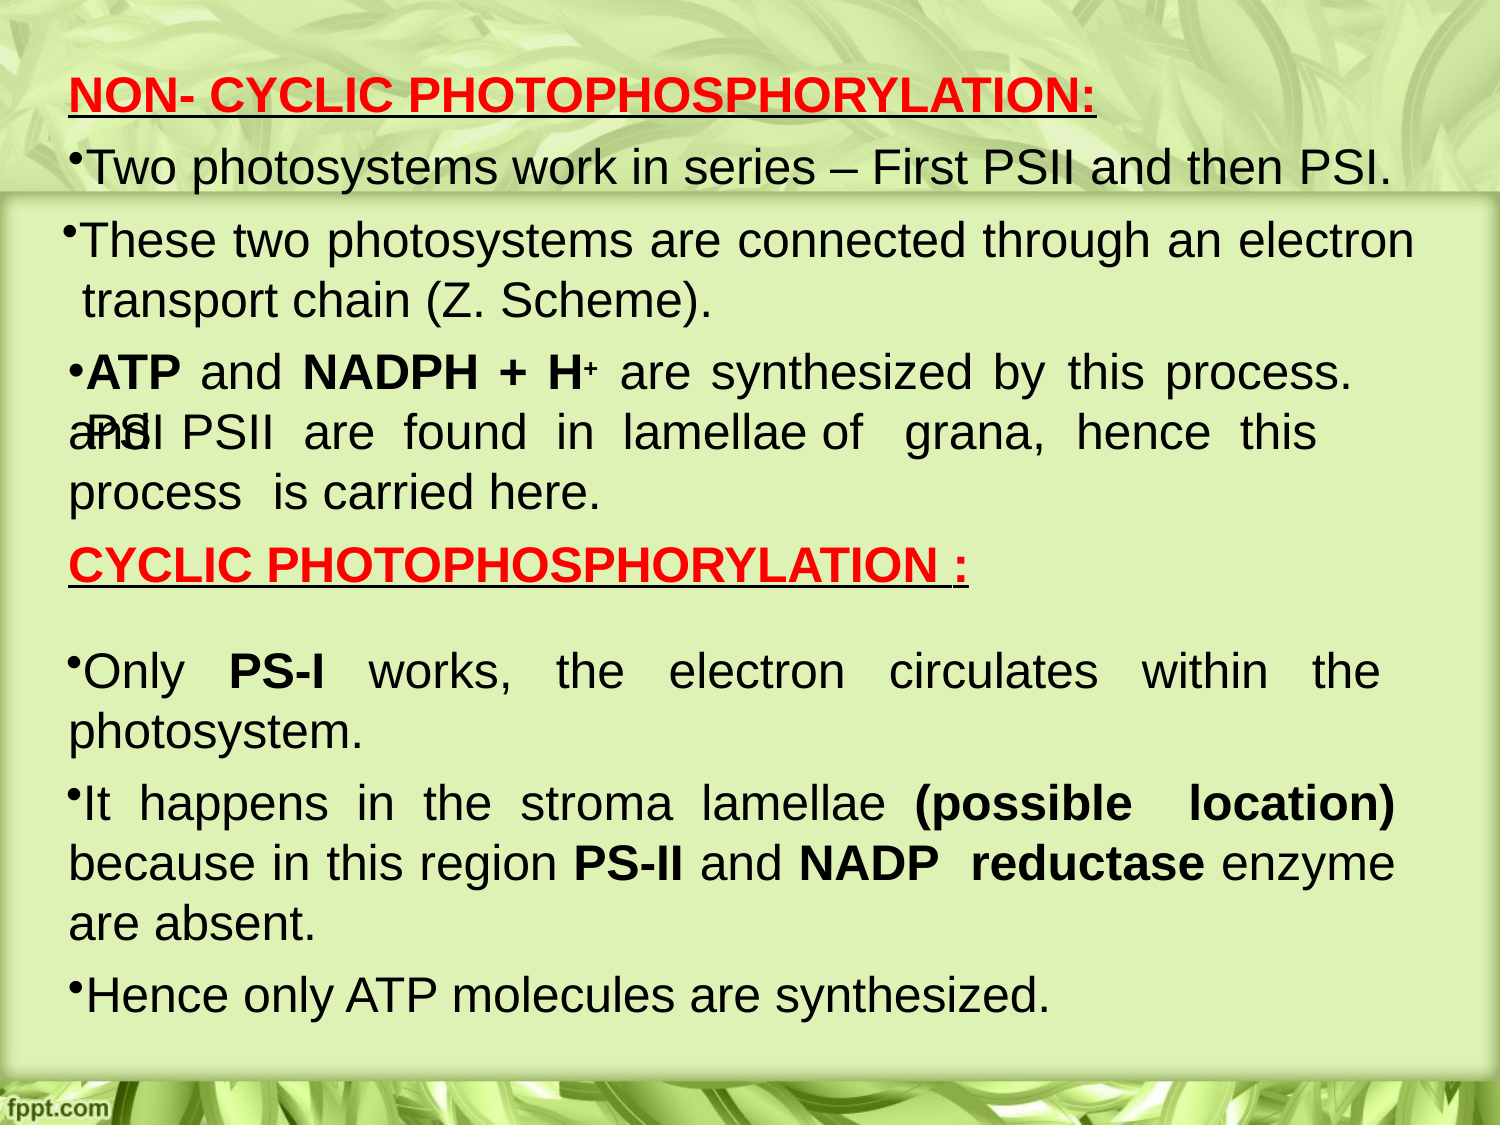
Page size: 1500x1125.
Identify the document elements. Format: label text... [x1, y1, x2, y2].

picture [0, 0, 1500, 1125]
text_box NON- CYCLIC PHOTOPHOSPHORYLATION: Two photosystems work in series – First PSII and then PSI. These two photosystems are connected through an electron transport chain (Z. Scheme). ATP and NADPH + H+ are synthesized by this process. PSI [61, 47, 1420, 460]
text_box Only PS-I works, the electron circulates within the photosystem. It happens in the stroma lamellae (possible location) because in this region PS-II and NADP reductase enzyme are absent. Hence only ATP molecules are synthesized. [65, 636, 1425, 1023]
text_box and PSII are found in lamellae of process is carried here. CYCLIC PHOTOPHOSPHORYLATION : [65, 397, 1425, 593]
